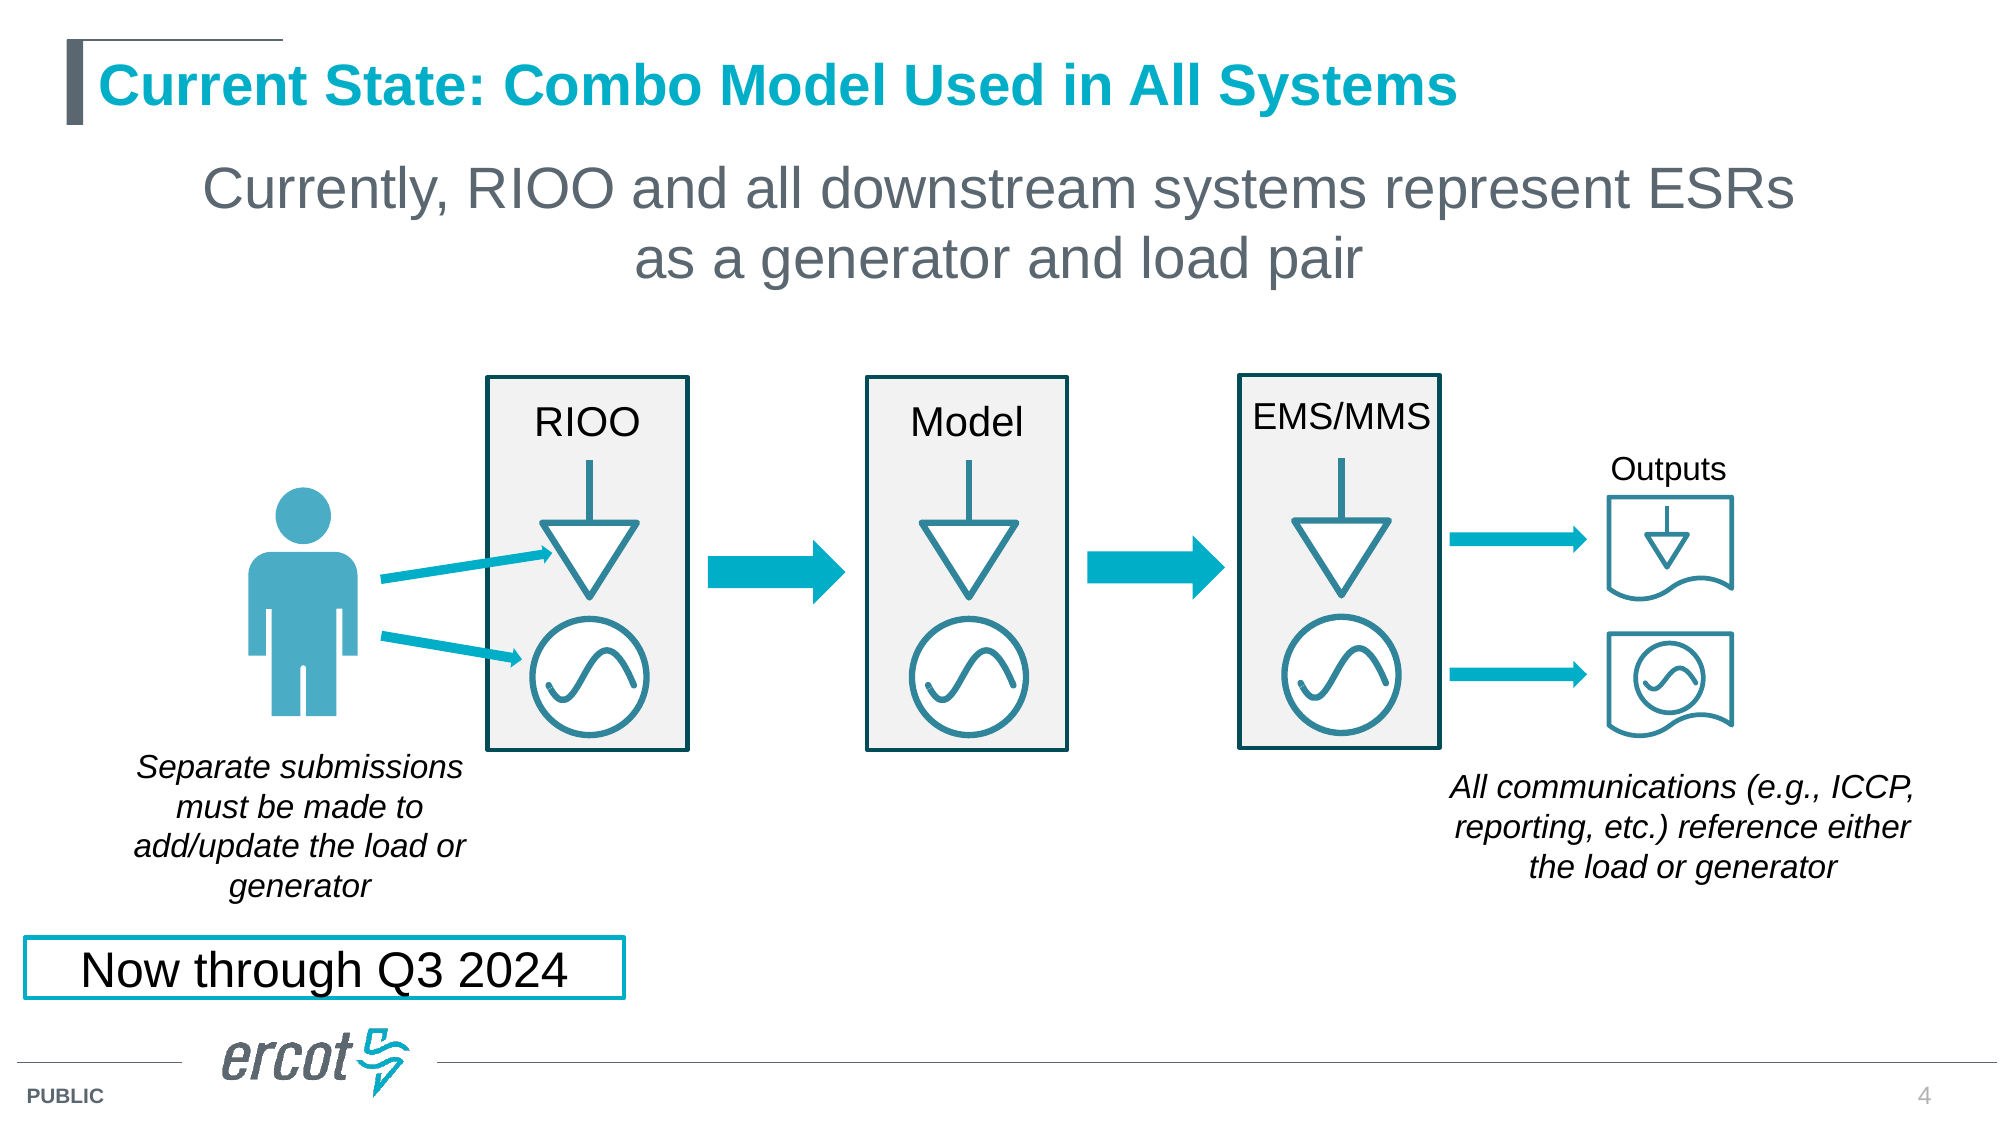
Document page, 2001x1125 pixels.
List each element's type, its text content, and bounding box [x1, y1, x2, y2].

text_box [866, 376, 1068, 753]
title Current State: Combo Model Used in All Systems [83, 39, 1934, 125]
text_box [378, 556, 482, 587]
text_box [1216, 374, 1468, 751]
picture [1603, 627, 1735, 740]
text_box [705, 538, 848, 607]
list Currently, RIOO and all downstream systems represent ESRs as a generator and load pair [152, 143, 1848, 334]
text_box Separate submissions must be made to add/update the load or generator [87, 737, 513, 912]
slide_number 4 [1866, 1076, 1984, 1113]
text_box [1471, 658, 1590, 690]
text_box [1471, 523, 1590, 555]
text_box Now through Q3 2024 [23, 935, 626, 1000]
picture [245, 484, 359, 718]
picture [1603, 491, 1735, 603]
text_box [487, 376, 688, 753]
text_box Outputs [1581, 439, 1757, 495]
picture [218, 1024, 413, 1100]
text_box All communications (e.g., ICCP, reporting, etc.) reference either the load or generator [1428, 757, 1938, 893]
text_box [1085, 533, 1211, 602]
text_box [378, 628, 482, 660]
